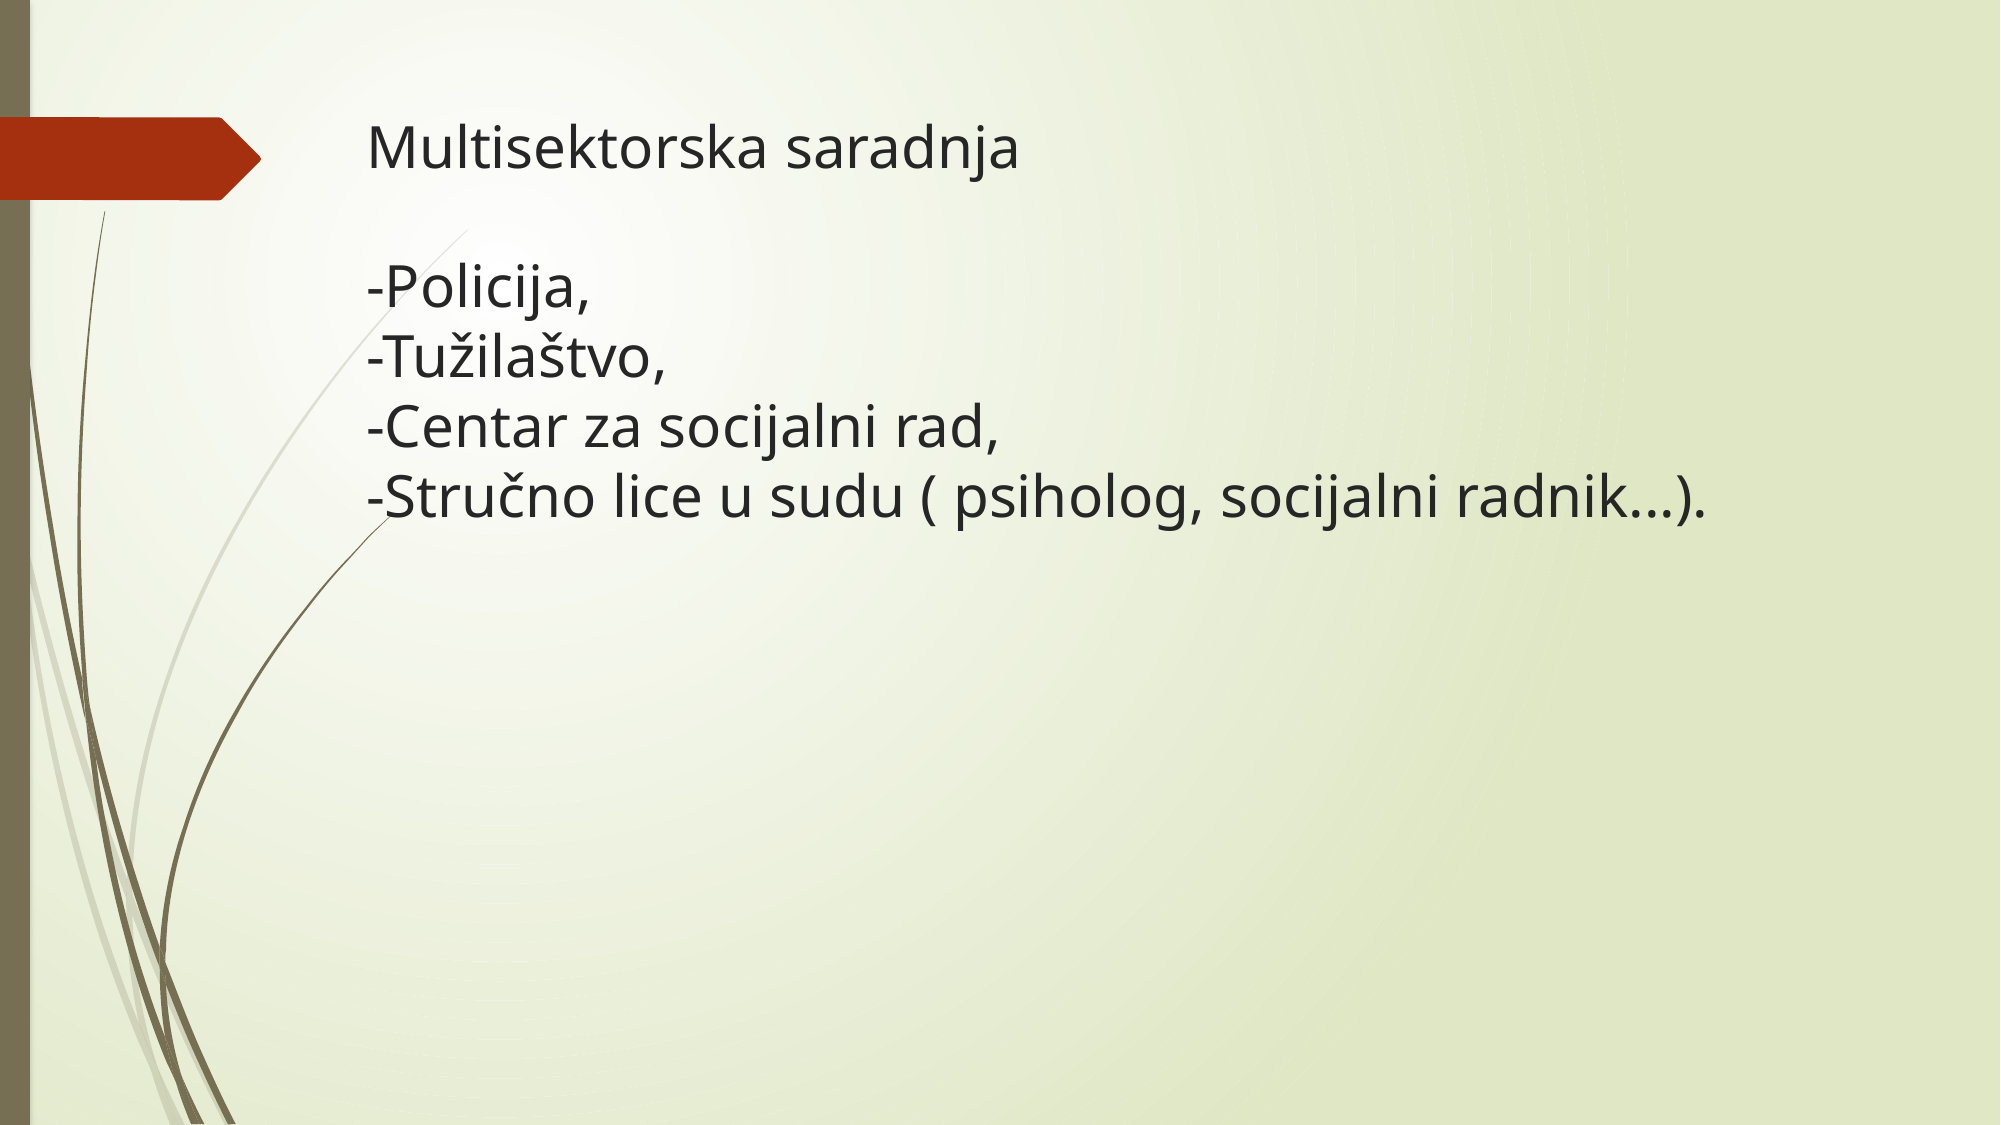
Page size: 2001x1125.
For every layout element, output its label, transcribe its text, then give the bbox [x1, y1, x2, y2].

title Multisektorska saradnja -Policija, -Tužilaštvo, -Centar za socijalni rad, -Stručno lice u sudu ( psiholog, socijalni radnik...). [351, 102, 1888, 789]
